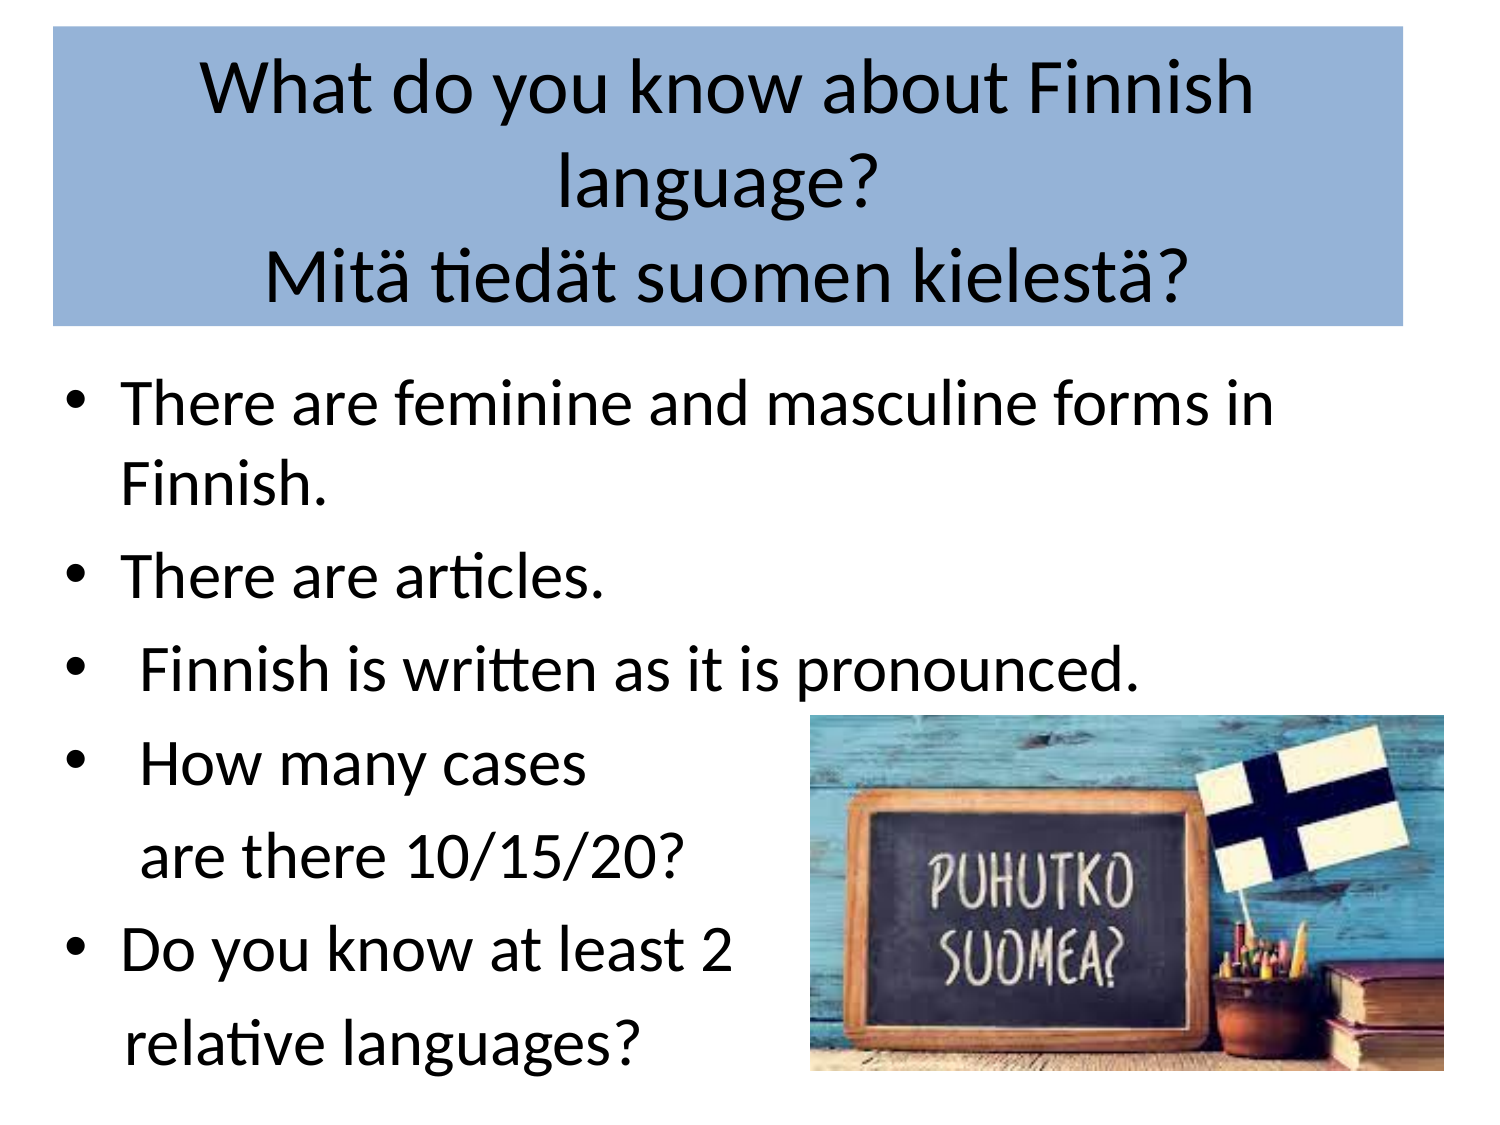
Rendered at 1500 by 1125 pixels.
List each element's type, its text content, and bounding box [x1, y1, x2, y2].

title What do you know about Finnish language? Mitä tiedät suomen kielestä? [53, 26, 1404, 327]
list There are feminine and masculine forms in Finnish. There are articles. Finnish is written as it is pronounced. How many cases are there 10/15/20? Do you know at least 2 relative languages? [49, 351, 1444, 1125]
picture [810, 715, 1444, 1071]
